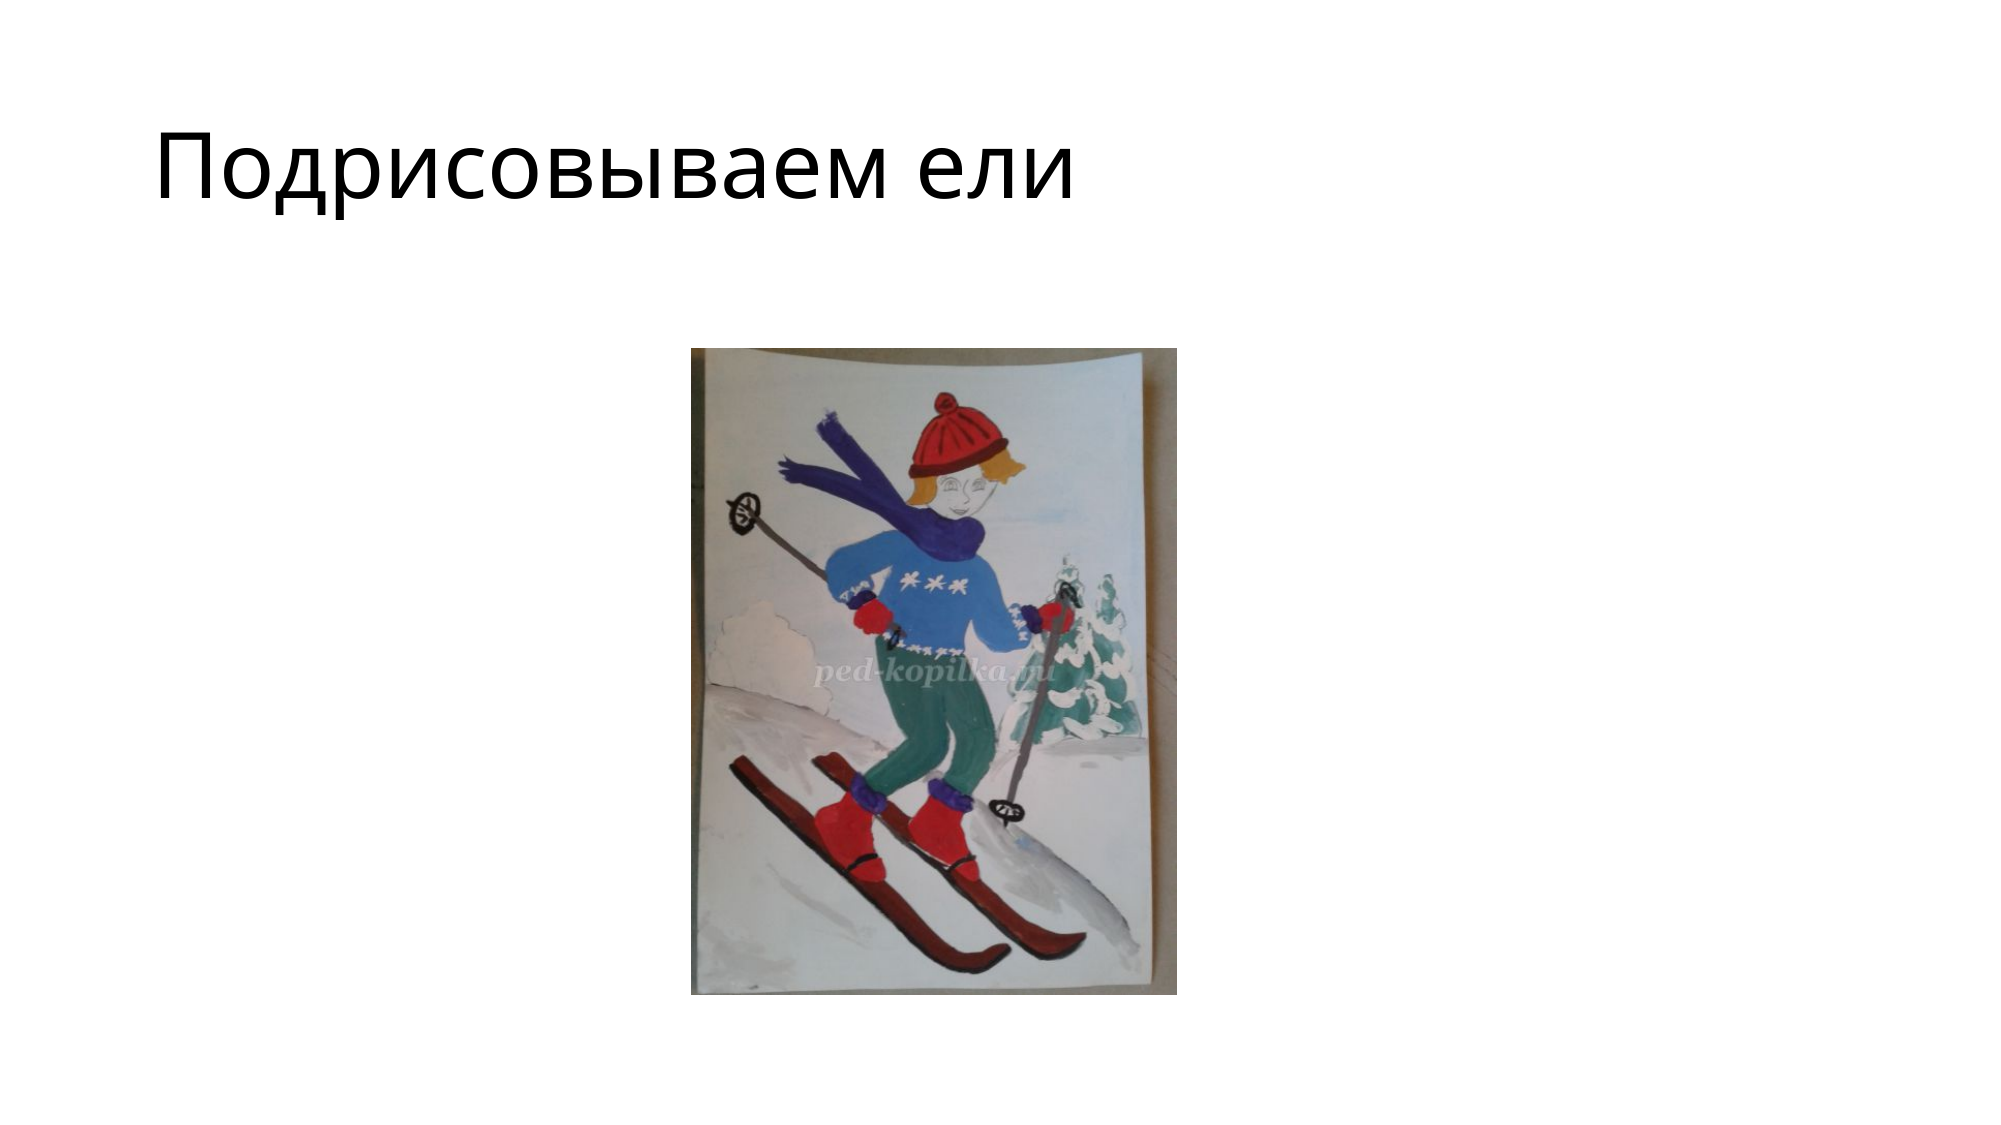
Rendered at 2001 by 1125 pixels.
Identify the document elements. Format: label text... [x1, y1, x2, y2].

picture [691, 348, 1177, 996]
title Подрисовываем ели [137, 59, 1863, 278]
